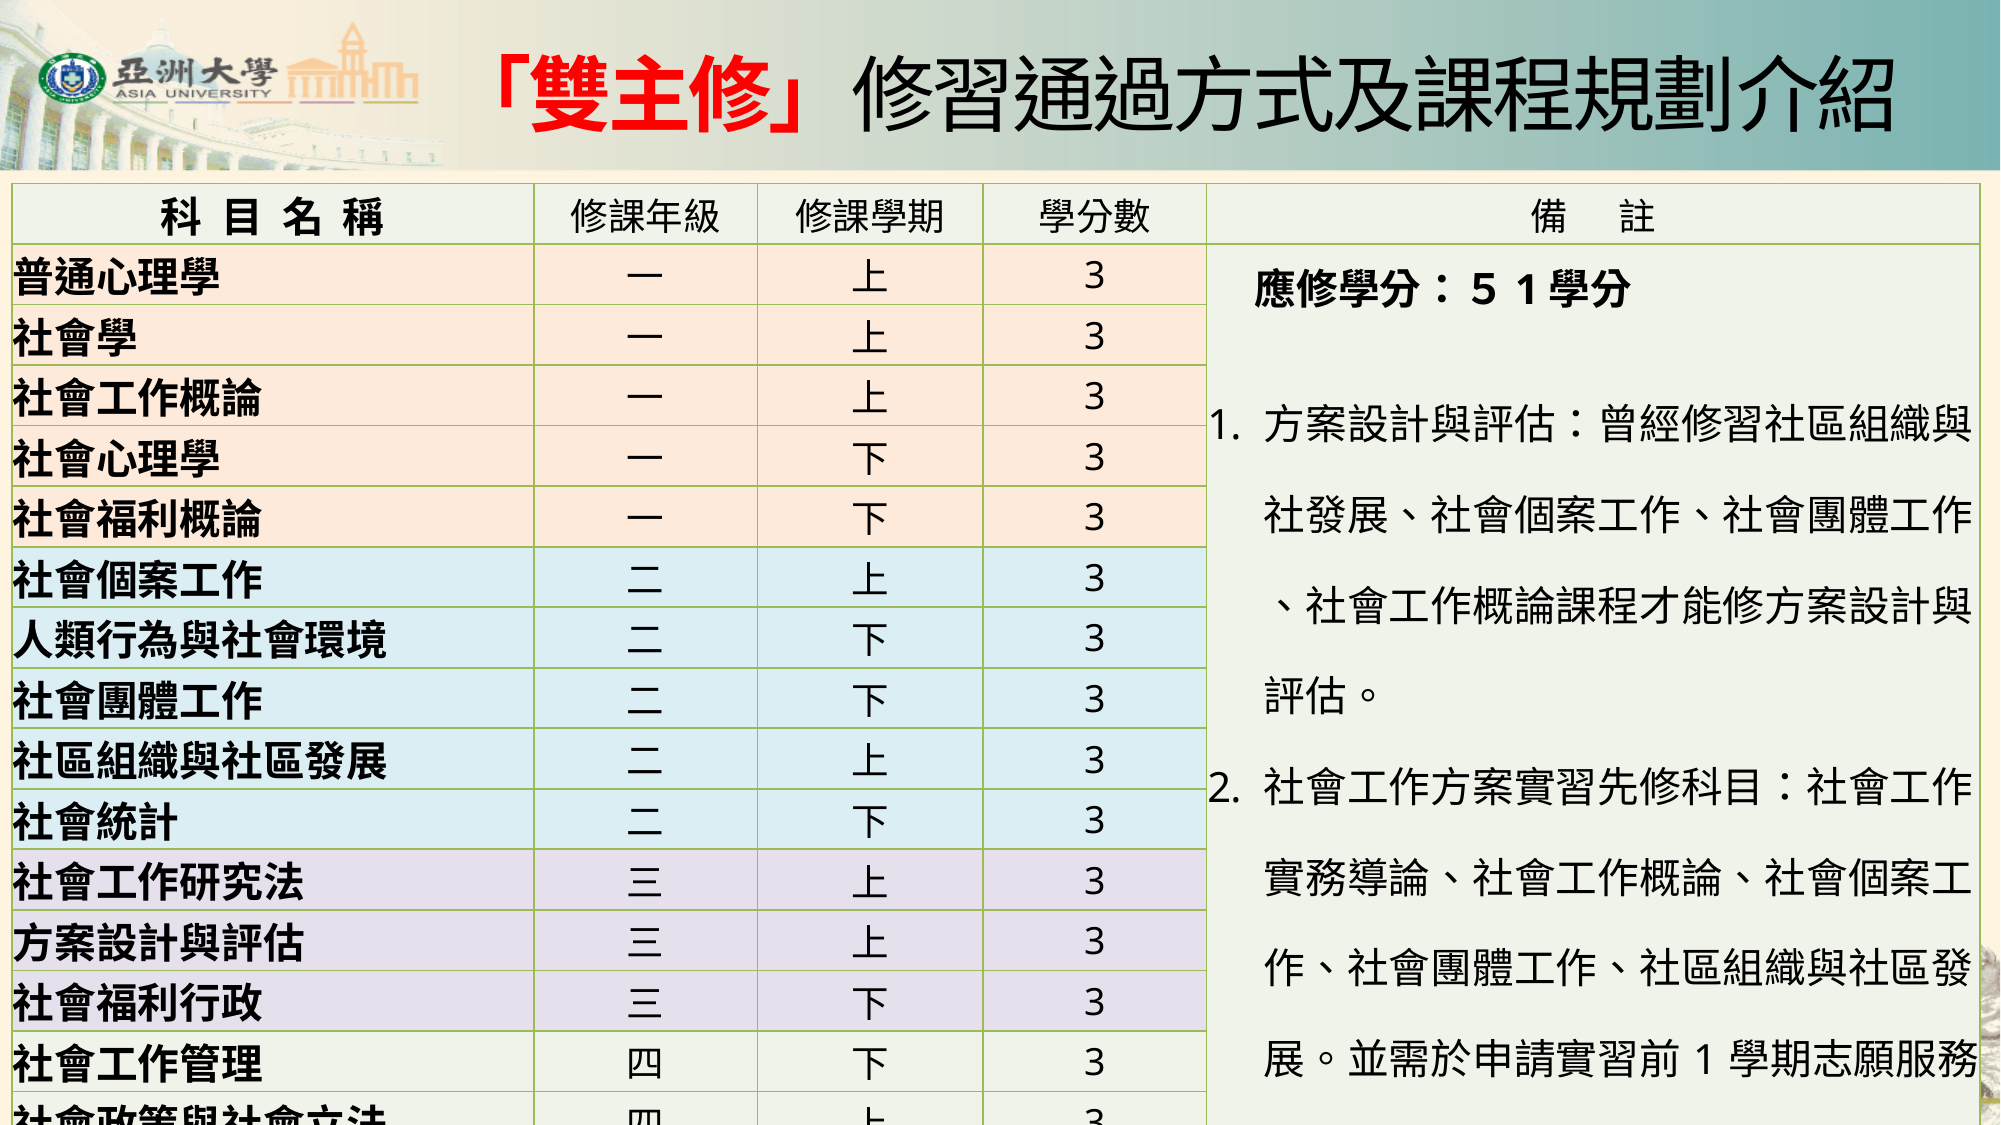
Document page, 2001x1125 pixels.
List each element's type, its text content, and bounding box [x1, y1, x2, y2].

table_cell 3 [984, 426, 1206, 485]
table_cell 3 [984, 971, 1206, 1030]
table_cell 社會團體工作 [13, 669, 533, 727]
table_cell 上 [758, 245, 982, 304]
table_cell 二 [535, 729, 757, 788]
table_header 科 目 名 稱 [13, 184, 533, 243]
table_cell 下 [758, 487, 982, 546]
table_cell 一 [535, 366, 757, 425]
table_cell 三 [535, 911, 757, 970]
text_box 應修學分：５1學分 [1239, 255, 1648, 321]
table_cell 社區組織與社區發展 [13, 729, 533, 788]
table_cell 下 [758, 1032, 982, 1091]
table_cell 二 [535, 790, 757, 848]
table_cell 3 [984, 608, 1206, 667]
table_cell 二 [535, 548, 757, 606]
table_cell 社會工作管理 [13, 1032, 533, 1091]
table_header 學分數 [984, 184, 1206, 243]
table_header 修課年級 [535, 184, 757, 243]
table_cell 社會學 [13, 305, 533, 364]
table_cell 上 [758, 1092, 982, 1125]
table_cell 一 [535, 245, 757, 304]
table_cell 3 [984, 366, 1206, 425]
table_cell 四 [535, 1032, 757, 1091]
table_cell 下 [758, 426, 982, 485]
table_header 備 註 [1207, 184, 1979, 243]
table_cell 上 [758, 729, 982, 788]
table_cell 下 [758, 971, 982, 1030]
table_cell 上 [758, 366, 982, 425]
table_cell 方案設計與評估：曾經修習社區組織與社發展、社會個案工作、社會團體工作 、社會工作概論課程才能修方案設計與評估。 社會工作方案實習先修科目：社會工作實務導論、社會工作概論、社會個案工作、社會團體工作、社區組織與社區發展。並需於申請實習前1學期志願服務滿120小時，始得申請機構實習。 [1207, 245, 1979, 1125]
table_cell 社會統計 [13, 790, 533, 848]
table_cell 上 [758, 850, 982, 909]
table_cell 3 [984, 729, 1206, 788]
table_cell 一 [535, 487, 757, 546]
table_cell 三 [535, 971, 757, 1030]
table_cell 社會政策與社會立法 [13, 1092, 533, 1125]
table_cell 3 [984, 1032, 1206, 1091]
table_cell 3 [984, 850, 1206, 909]
picture [0, 0, 2001, 1125]
table_header 修課學期 [758, 184, 982, 243]
table_cell 3 [984, 1092, 1206, 1125]
table_cell 社會福利行政 [13, 971, 533, 1030]
table_cell 一 [535, 426, 757, 485]
table_cell 社會個案工作 [13, 548, 533, 606]
table_cell 社會工作研究法 [13, 850, 533, 909]
table_cell 社會工作概論 [13, 366, 533, 425]
table_cell 二 [535, 608, 757, 667]
table_cell 上 [758, 911, 982, 970]
table_cell 3 [984, 790, 1206, 848]
list 「雙主修」修習通過方式及課程規劃介紹 [432, 34, 2000, 142]
table_cell 3 [984, 245, 1206, 304]
table_cell 人類行為與社會環境 [13, 608, 533, 667]
table_cell 社會心理學 [13, 426, 533, 485]
table_cell 3 [984, 548, 1206, 606]
table_cell 普通心理學 [13, 245, 533, 304]
table_cell 三 [535, 850, 757, 909]
table_cell 下 [758, 790, 982, 848]
table_cell 下 [758, 608, 982, 667]
table_cell 3 [984, 487, 1206, 546]
table_cell 二 [535, 669, 757, 727]
table_cell 社會福利概論 [13, 487, 533, 546]
table_cell 下 [758, 669, 982, 727]
table_cell 上 [758, 548, 982, 606]
table_cell 方案設計與評估 [13, 911, 533, 970]
table_cell 3 [984, 669, 1206, 727]
table_cell 3 [984, 911, 1206, 970]
table_cell 上 [758, 305, 982, 364]
table_cell 3 [984, 305, 1206, 364]
table_cell 四 [535, 1092, 757, 1125]
table_cell 一 [535, 305, 757, 364]
